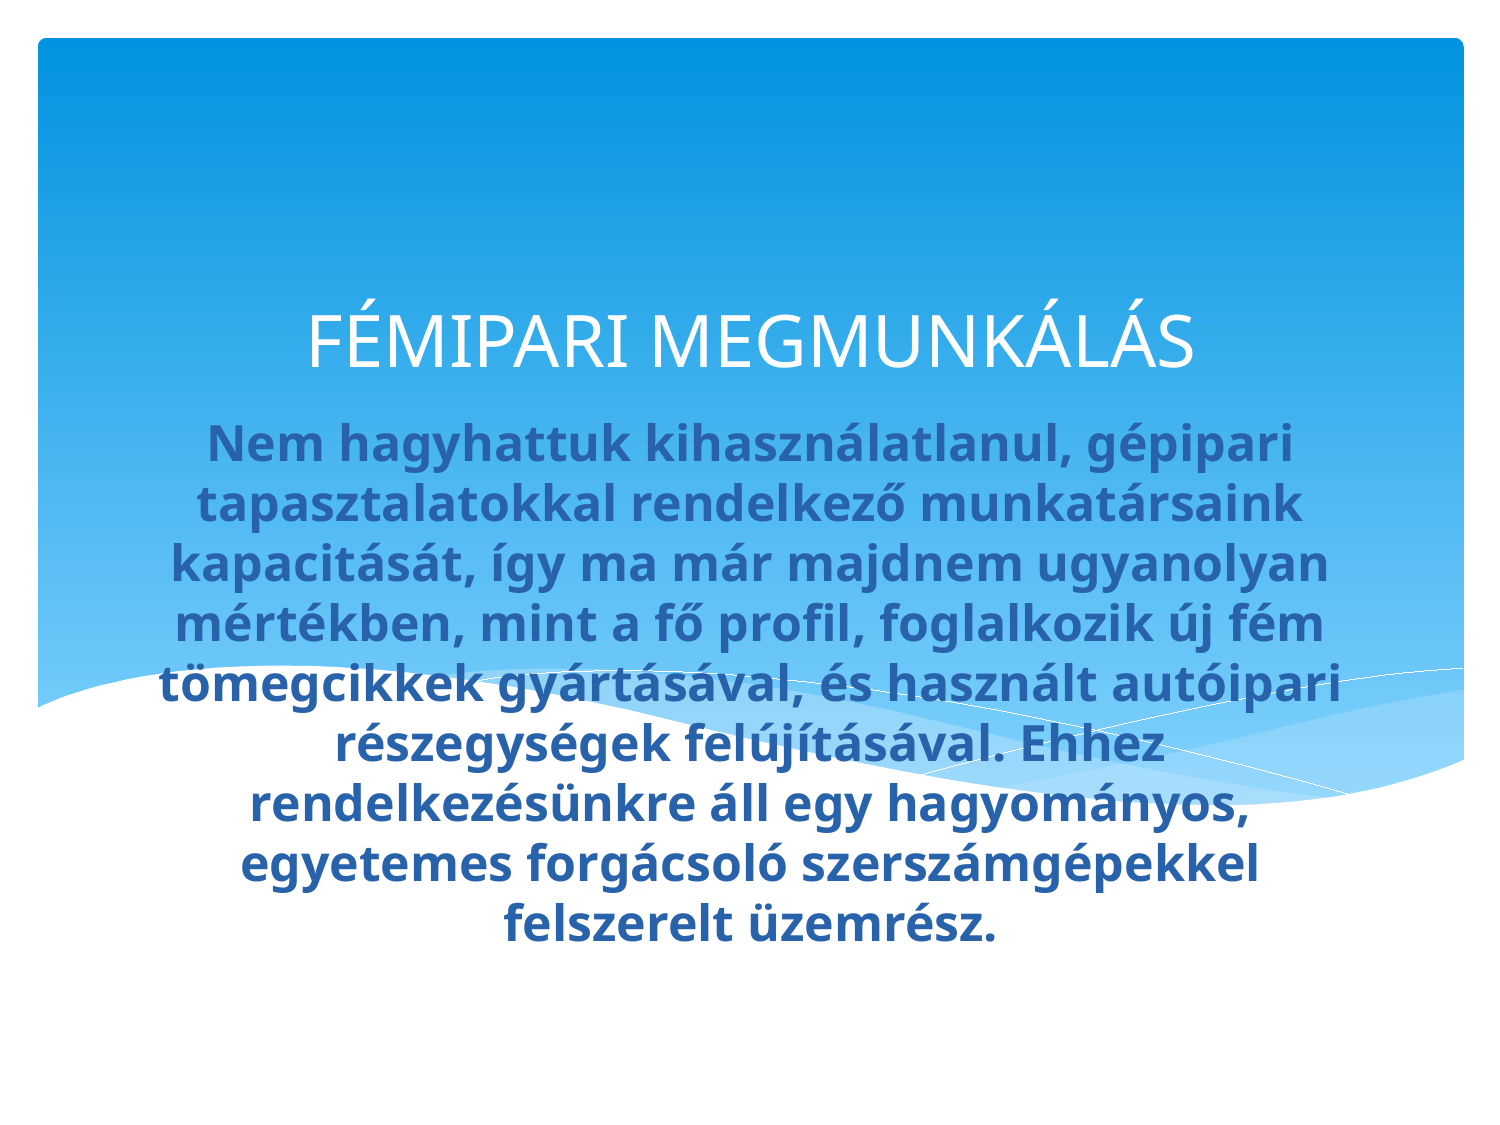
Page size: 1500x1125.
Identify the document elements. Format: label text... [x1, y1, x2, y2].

title Nem hagyhattuk kihasználatlanul, gépipari tapasztalatokkal rendelkező munkatársaink kapacitását, így ma már majdnem ugyanolyan mértékben, mint a fő profil, foglalkozik új fém tömegcikkek gyártásával, és használt autóipari részegységek felújításával. Ehhez rendelkezésünkre áll egy hagyományos, egyetemes forgácsoló szerszámgépekkel felszerelt üzemrész. [113, 404, 1389, 835]
list FÉMIPARI MEGMUNKÁLÁS [224, 235, 1278, 390]
